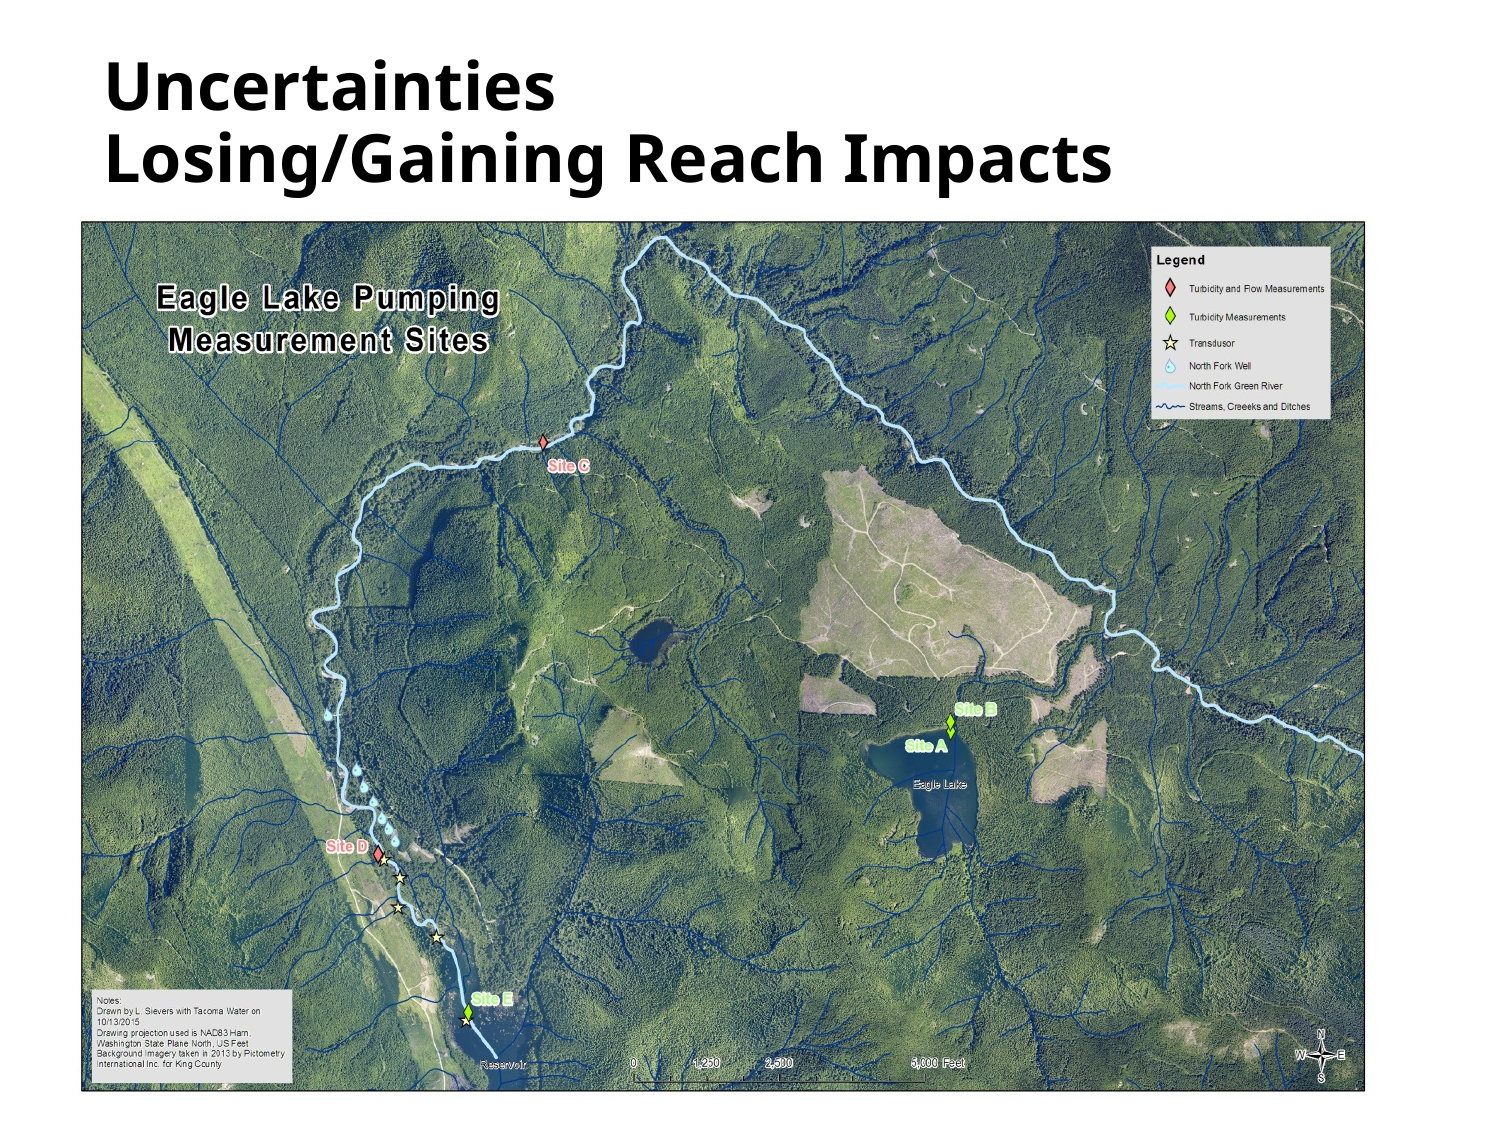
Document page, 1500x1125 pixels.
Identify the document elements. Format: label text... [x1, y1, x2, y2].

title Uncertainties Losing/Gaining Reach Impacts [88, 12, 1382, 199]
picture [62, 199, 1382, 1109]
